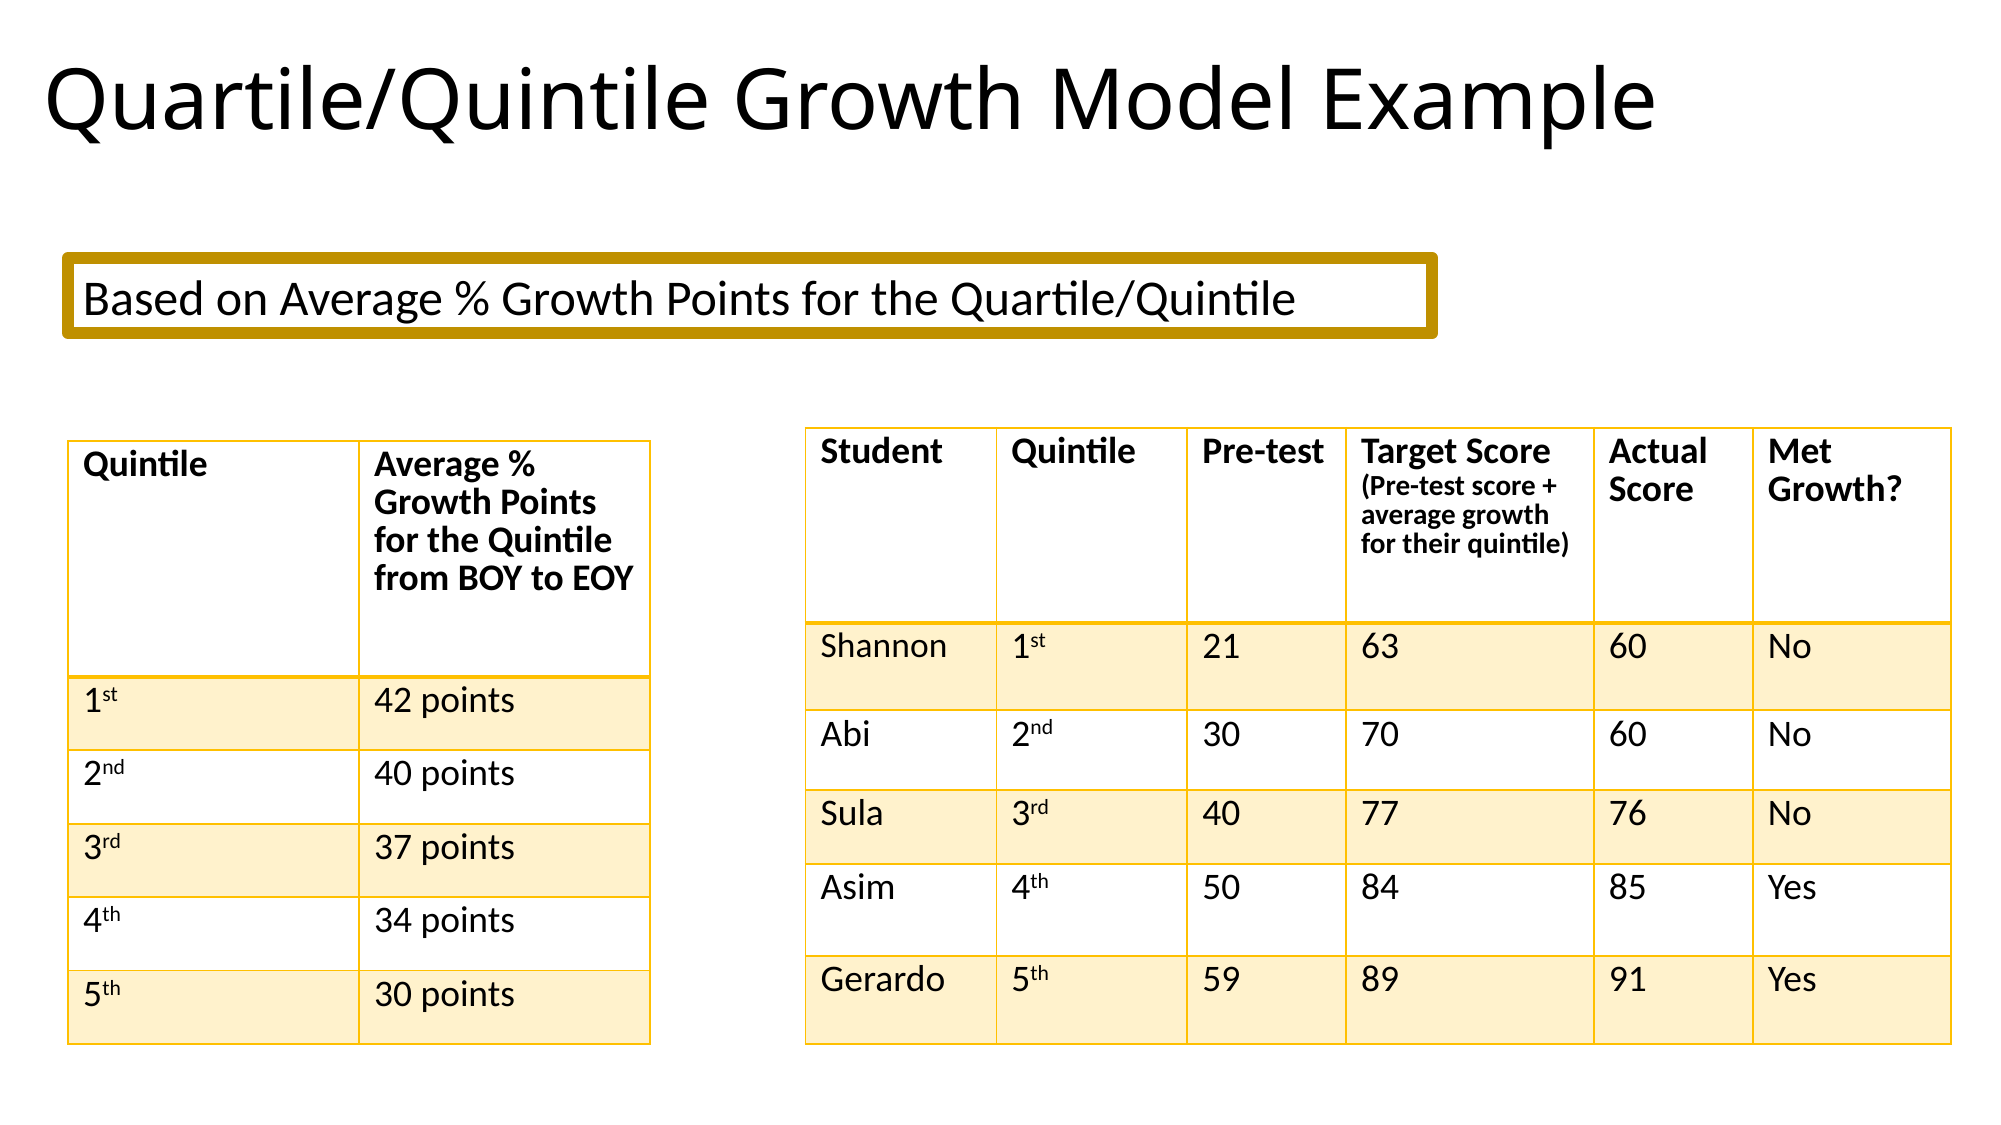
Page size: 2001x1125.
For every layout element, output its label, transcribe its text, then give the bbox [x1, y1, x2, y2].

table_cell 50 [1188, 865, 1345, 955]
table_cell 40 [1188, 791, 1345, 863]
table_cell 89 [1347, 957, 1593, 1043]
table_header Student [806, 429, 996, 621]
table_header Pre-test [1188, 429, 1345, 621]
table_cell 3rd [69, 825, 358, 896]
table_cell 30 [1188, 711, 1345, 789]
table_cell 2nd [997, 711, 1186, 789]
table_cell No [1754, 711, 1950, 789]
table_cell Sula [806, 791, 996, 863]
table_cell 77 [1347, 791, 1593, 863]
table_cell Abi [806, 711, 996, 789]
table_cell Asim [806, 865, 996, 955]
table_cell 85 [1595, 865, 1752, 955]
table_cell 40 points [360, 751, 649, 823]
table_cell 1st [69, 679, 358, 749]
table_cell Yes [1754, 865, 1950, 955]
table_cell Yes [1754, 957, 1950, 1043]
table_cell 34 points [360, 898, 649, 970]
table_cell 21 [1188, 625, 1345, 709]
title Quartile/Quintile Growth Model Example [28, 44, 1719, 160]
table_cell 63 [1347, 625, 1593, 709]
table_cell 2nd [69, 751, 358, 823]
table_cell 37 points [360, 825, 649, 896]
table_cell 4th [997, 865, 1186, 955]
table_cell 3rd [997, 791, 1186, 863]
table_cell 5th [69, 971, 358, 1043]
table_cell 76 [1595, 791, 1752, 863]
table_header Average % Growth Points for the Quintile from BOY to EOY [360, 442, 649, 675]
table_header Quintile [997, 429, 1186, 621]
table_cell Shannon [806, 625, 996, 709]
table_cell 30 points [360, 971, 649, 1043]
table_cell No [1754, 625, 1950, 709]
table_cell 59 [1188, 957, 1345, 1043]
table_cell 5th [997, 957, 1186, 1043]
table_header Actual Score [1595, 429, 1752, 621]
table_cell 91 [1595, 957, 1752, 1043]
table_header Target Score (Pre-test score + average growth for their quintile) [1347, 429, 1593, 621]
table_cell 60 [1595, 625, 1752, 709]
table_cell 1st [997, 625, 1186, 709]
table_cell 4th [69, 898, 358, 970]
table_header Quintile [69, 442, 358, 675]
table_header Met Growth? [1754, 429, 1950, 621]
table_cell 84 [1347, 865, 1593, 955]
table_cell No [1754, 791, 1950, 863]
table_cell Gerardo [806, 957, 996, 1043]
table_cell 42 points [360, 679, 649, 749]
text_box Based on Average % Growth Points for the Quartile/Quintile [68, 258, 1433, 333]
table_cell 60 [1595, 711, 1752, 789]
table_cell 70 [1347, 711, 1593, 789]
